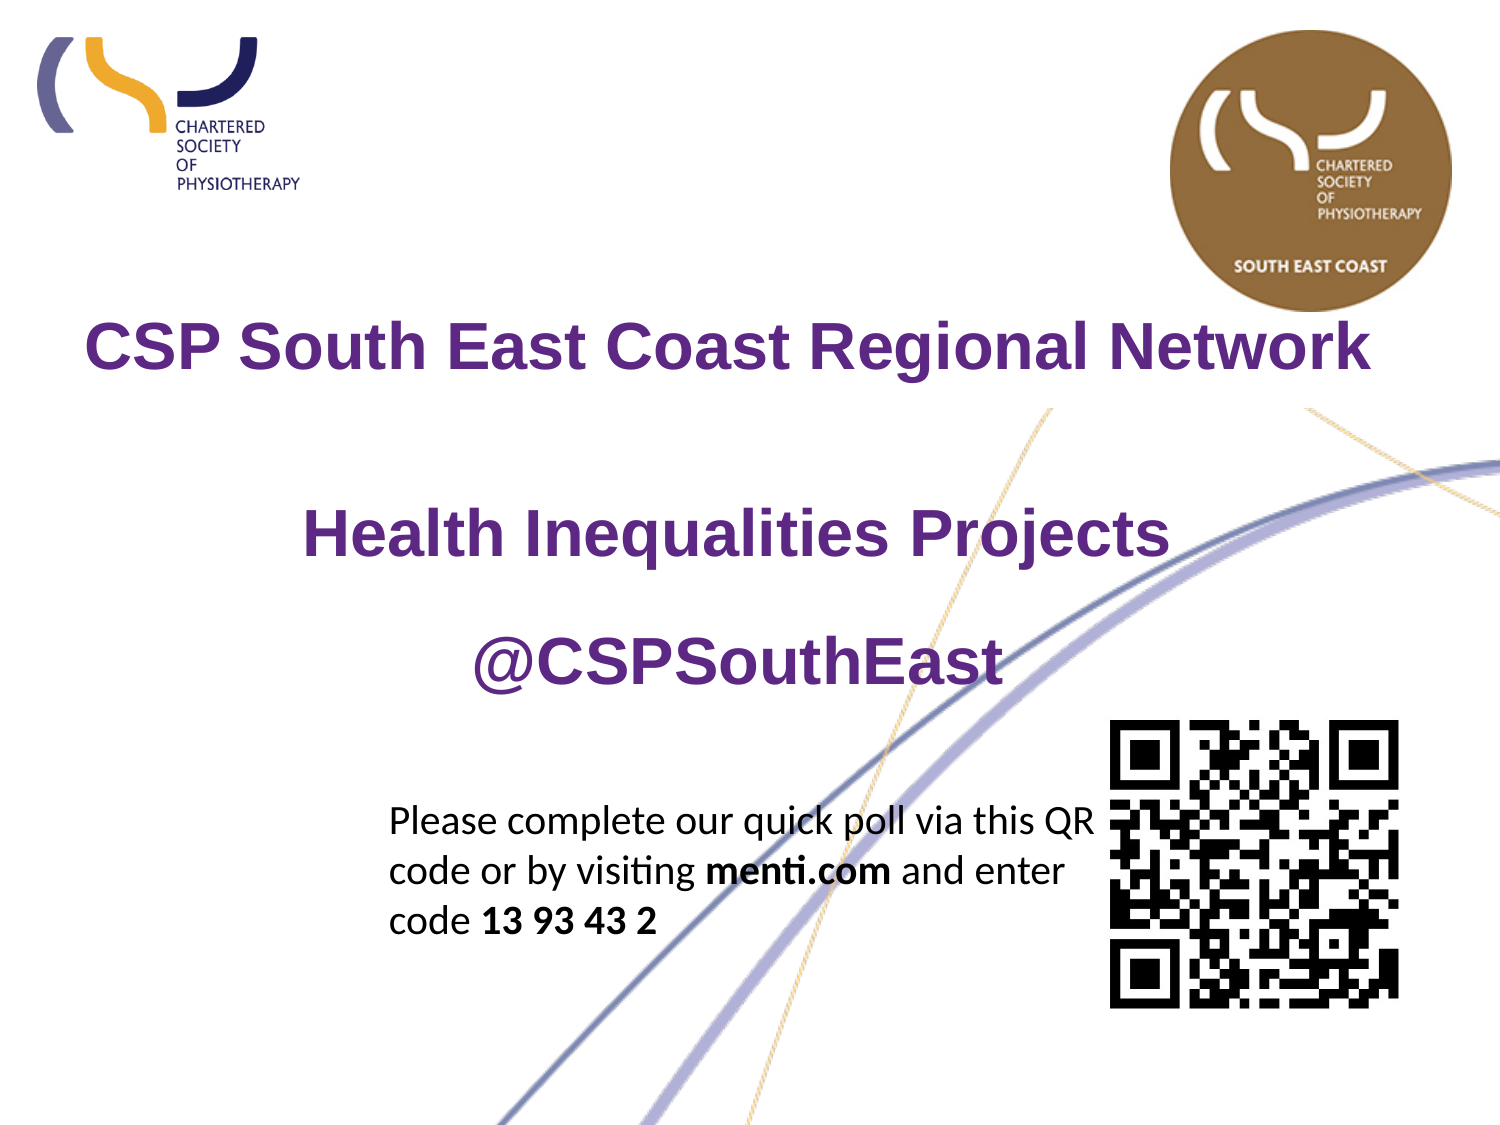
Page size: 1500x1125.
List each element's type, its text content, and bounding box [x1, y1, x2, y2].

picture [37, 37, 300, 190]
picture [0, 408, 1500, 1125]
text_box CSP South East Coast Regional Network Health Inequalities Projects @CSPSouthEast [46, 202, 1429, 781]
picture [1170, 30, 1452, 312]
text_box Please complete our quick poll via this QR code or by visiting menti.com and enter code 13 93 43 2 [374, 785, 1064, 950]
